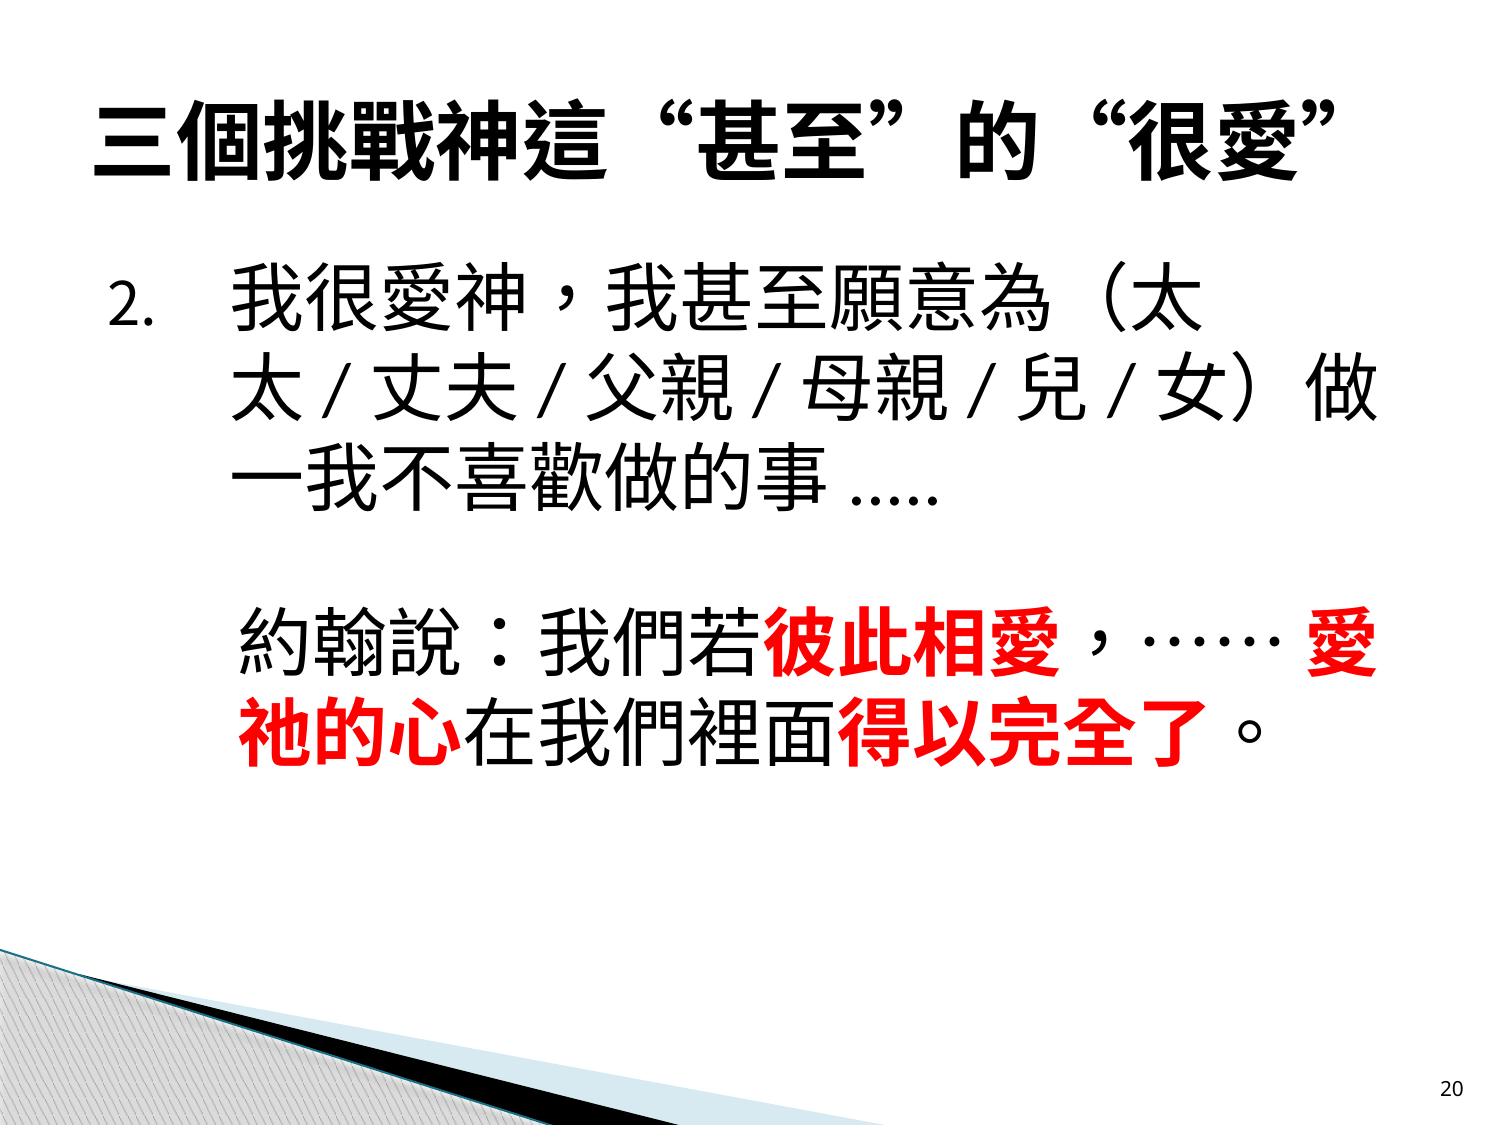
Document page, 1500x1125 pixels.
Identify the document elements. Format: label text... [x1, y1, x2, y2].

slide_number 20 [1418, 1051, 1479, 1112]
list 我很愛神，我甚至願意為（太太/丈夫/父親/母親/兒/女）做一我不喜歡做的事..... 約翰說：我們若彼此相愛，…… 愛祂的心在我們裡面得以完全了。 [75, 243, 1425, 986]
title 三個挑戰神這“甚至”的“很愛” [75, 45, 1425, 233]
